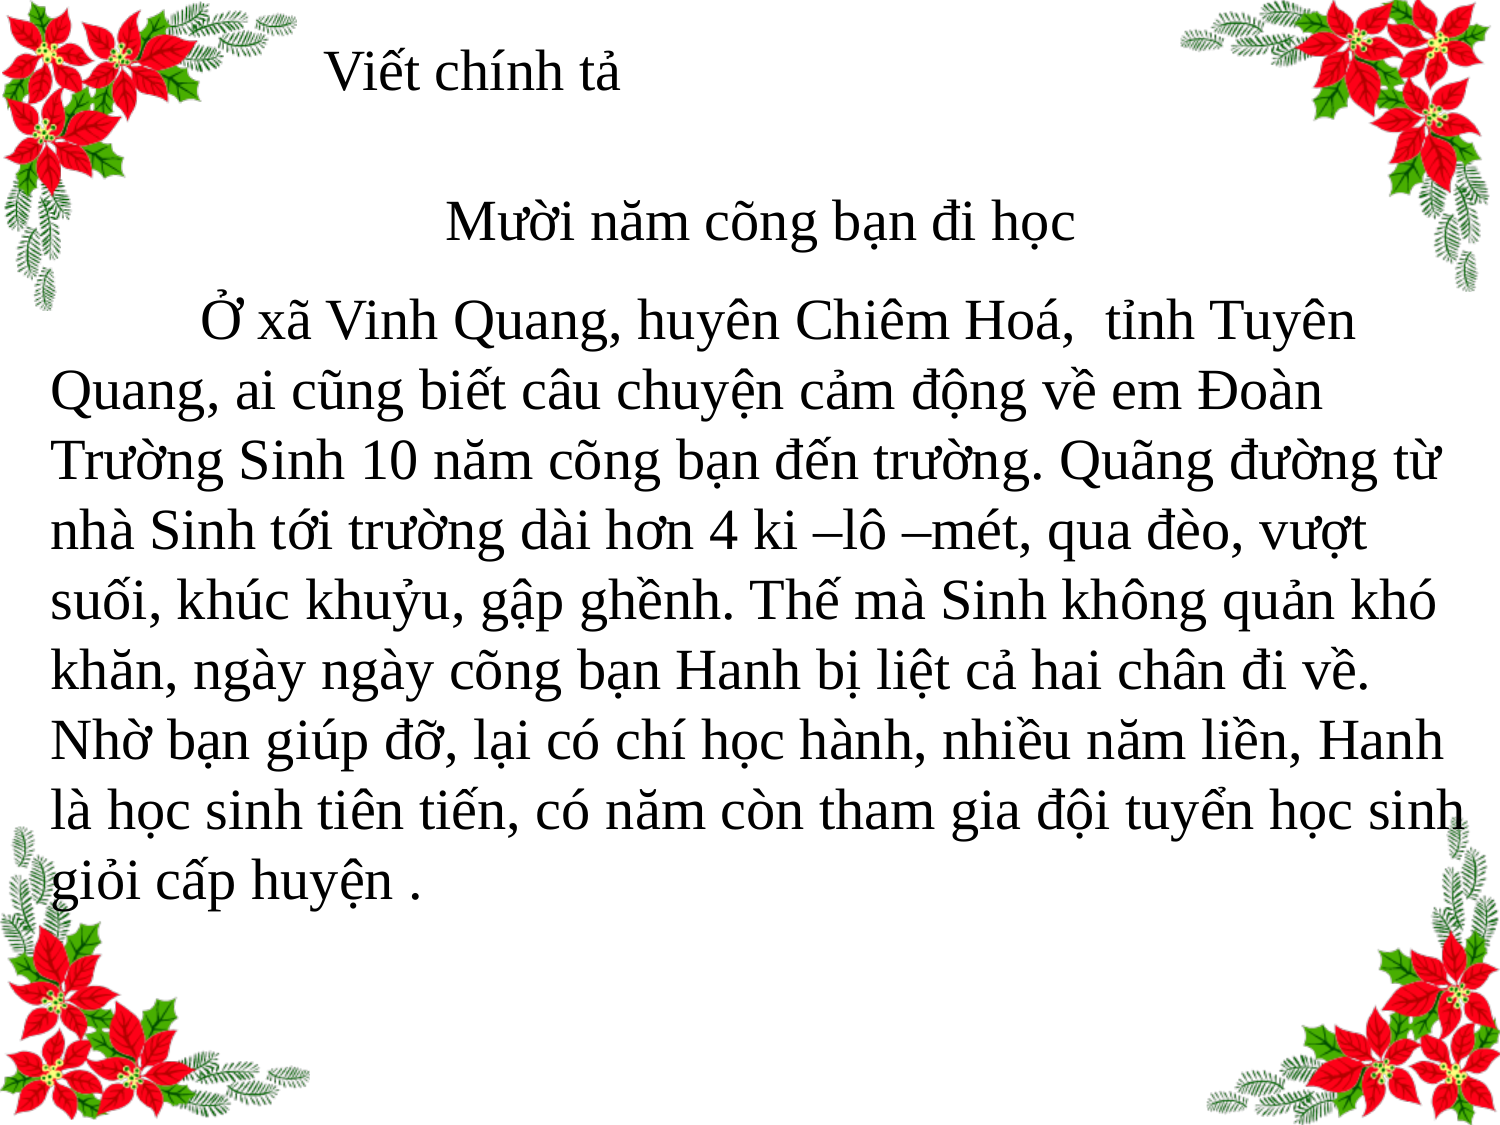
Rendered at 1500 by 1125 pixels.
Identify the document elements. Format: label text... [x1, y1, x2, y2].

text_box Viết chính tả [309, 24, 1000, 110]
picture [1181, 0, 1491, 301]
picture [0, 817, 309, 1125]
picture [1205, 816, 1500, 1125]
picture [2, 0, 297, 312]
text_box Mười năm cõng bạn đi học Ở xã Vinh Quang, huyên Chiêm Hoá, tỉnh Tuyên Quang, ai cũng biết câu chuyện cảm động về em Đoàn Trường Sinh 10 năm cõng bạn đến trường. Quãng đường từ nhà Sinh tới trường dài hơn 4 ki –lô –mét, qua đèo, vượt suối, khúc khuỷu, gập ghềnh. Thế mà Sinh không quản khó khăn, ngày ngày cõng bạn Hanh bị liệt cả hai chân đi về. Nhờ bạn giúp đỡ, lại có chí học hành, nhiều năm liền, Hanh là học sinh tiên tiến, có năm còn tham gia đội tuyển học sinh giỏi cấp huyện . [35, 174, 1486, 919]
